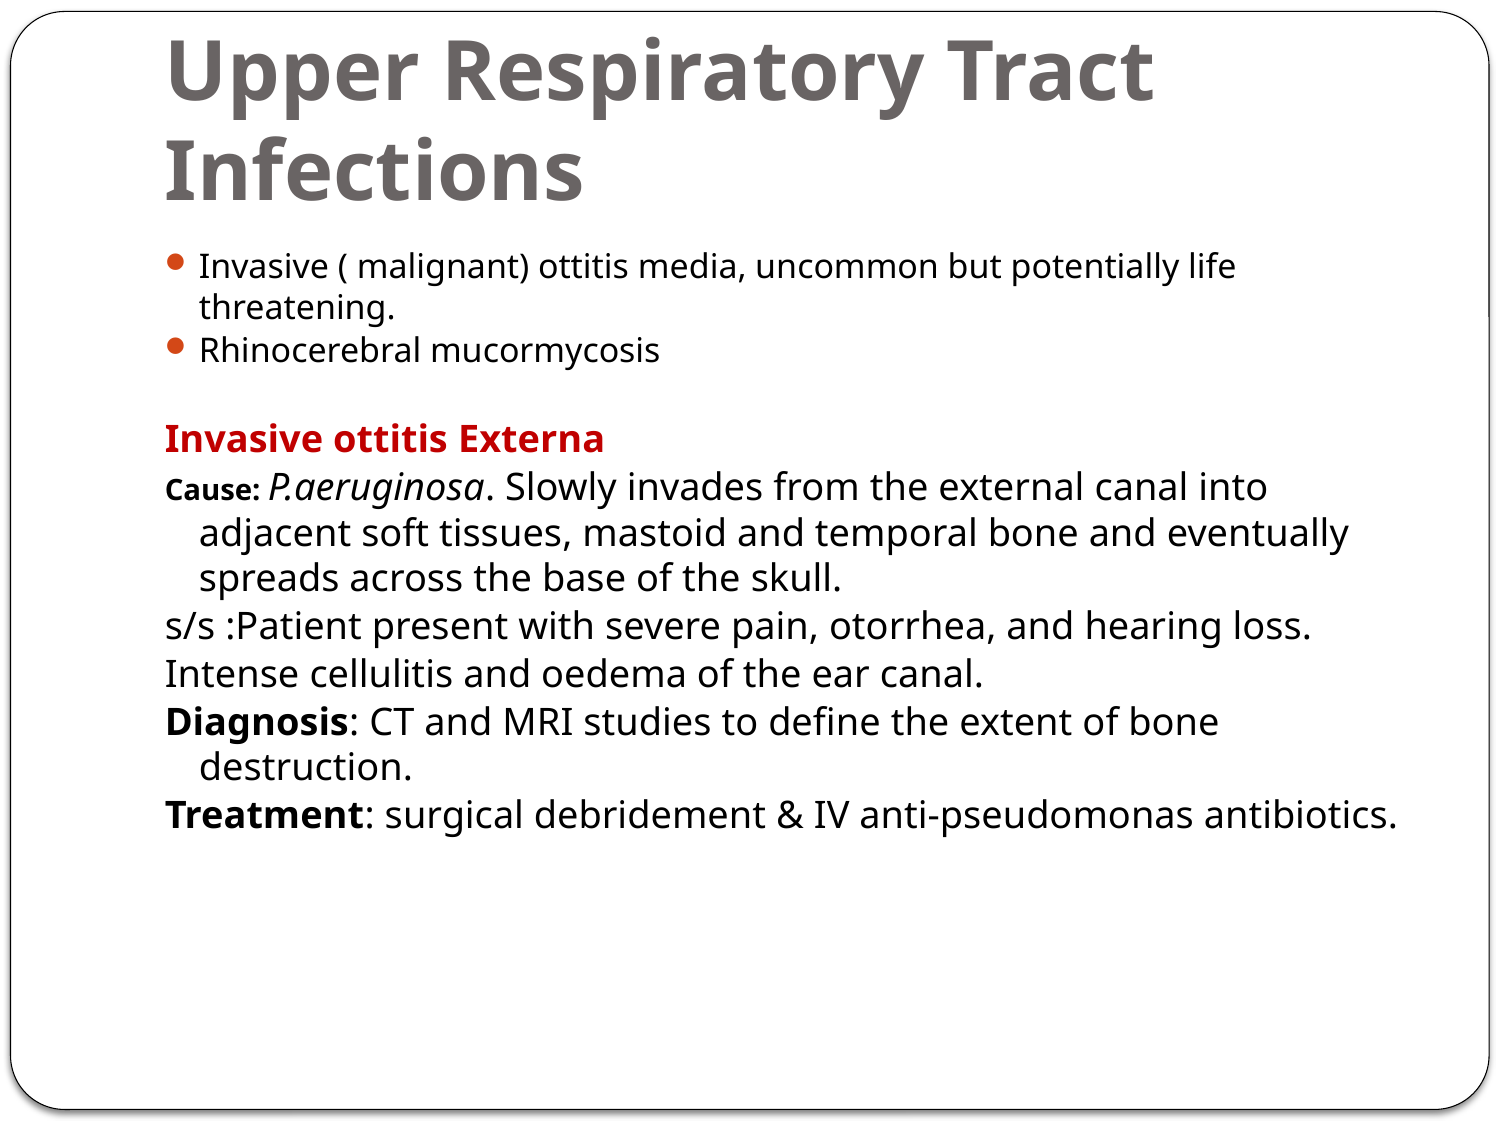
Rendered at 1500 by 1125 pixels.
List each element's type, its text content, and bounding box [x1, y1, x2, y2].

title Upper Respiratory Tract Infections [150, 45, 1425, 233]
list Invasive ( malignant) ottitis media, uncommon but potentially life threatening. Rhinocerebral mucormycosis Invasive ottitis Externa Cause: P.aeruginosa. Slowly invades from the external canal into adjacent soft tissues, mastoid and temporal bone and eventually spreads across the base of the skull. s/s :Patient present with severe pain, otorrhea, and hearing loss. Intense cellulitis and oedema of the ear canal. Diagnosis: CT and MRI studies to define the extent of bone destruction. Treatment: surgical debridement & IV anti-pseudomonas antibiotics. [150, 237, 1425, 988]
